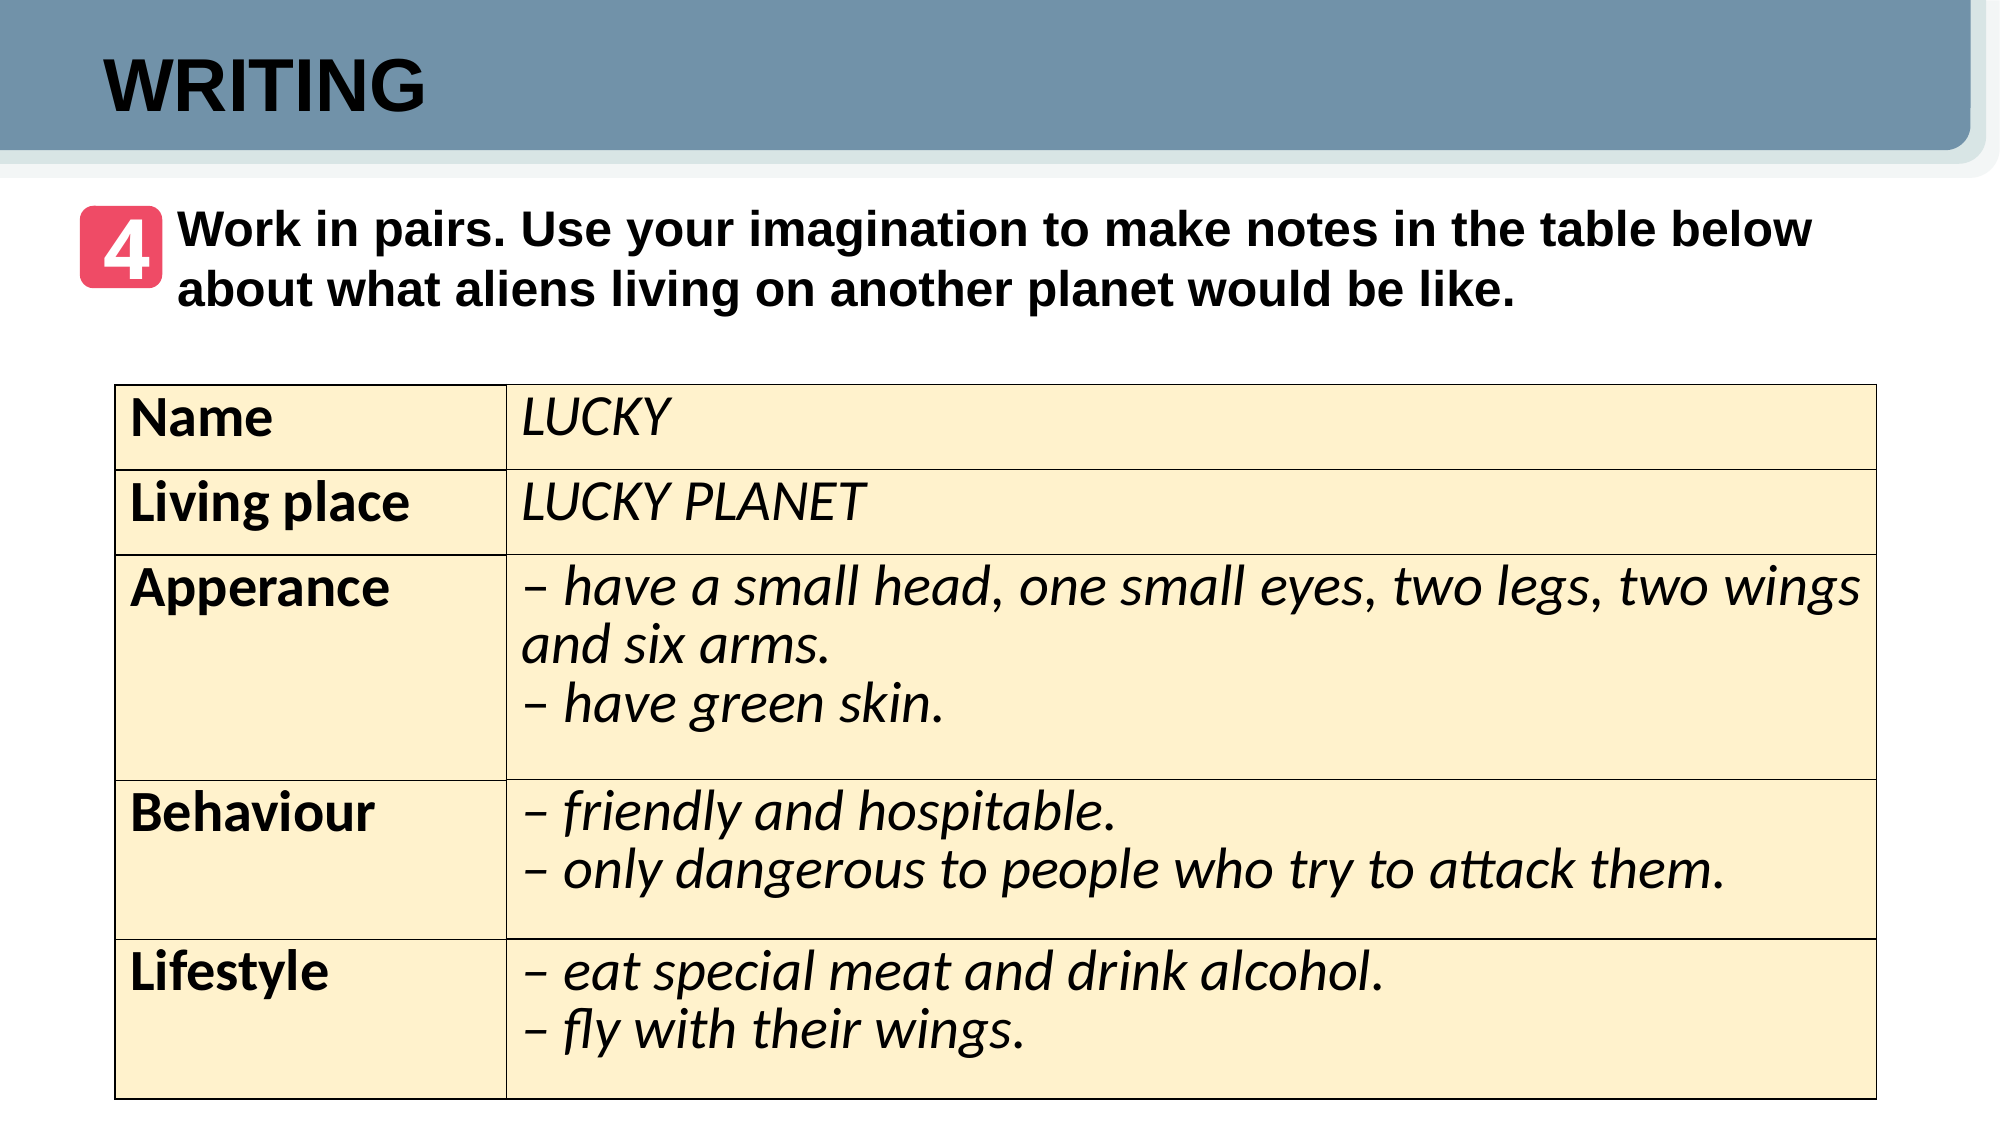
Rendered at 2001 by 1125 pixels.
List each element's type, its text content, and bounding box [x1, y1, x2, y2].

text_box [78, 205, 88, 289]
table_cell Lifestyle [116, 940, 506, 1098]
table_cell Living place [116, 471, 506, 554]
table_cell – eat special meat and drink alcohol. – fly with their wings. [507, 940, 1876, 1098]
table_cell – have a small head, one small eyes, two legs, two wings and six arms. – have green skin. [507, 555, 1876, 779]
text_box [154, 205, 164, 289]
text_box Work in pairs. Use your imagination to make notes in the table below about what aliens living on another planet would be like. [162, 188, 1937, 324]
table_cell LUCKY PLANET [507, 470, 1876, 554]
table_cell Apperance [116, 556, 506, 780]
table_cell – friendly and hospitable. – only dangerous to people who try to attack them. [507, 780, 1876, 938]
table_header Name [116, 386, 506, 469]
table_cell Behaviour [116, 781, 506, 939]
table_header LUCKY [507, 385, 1876, 469]
text_box 4 [88, 189, 154, 304]
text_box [0, 0, 2000, 178]
